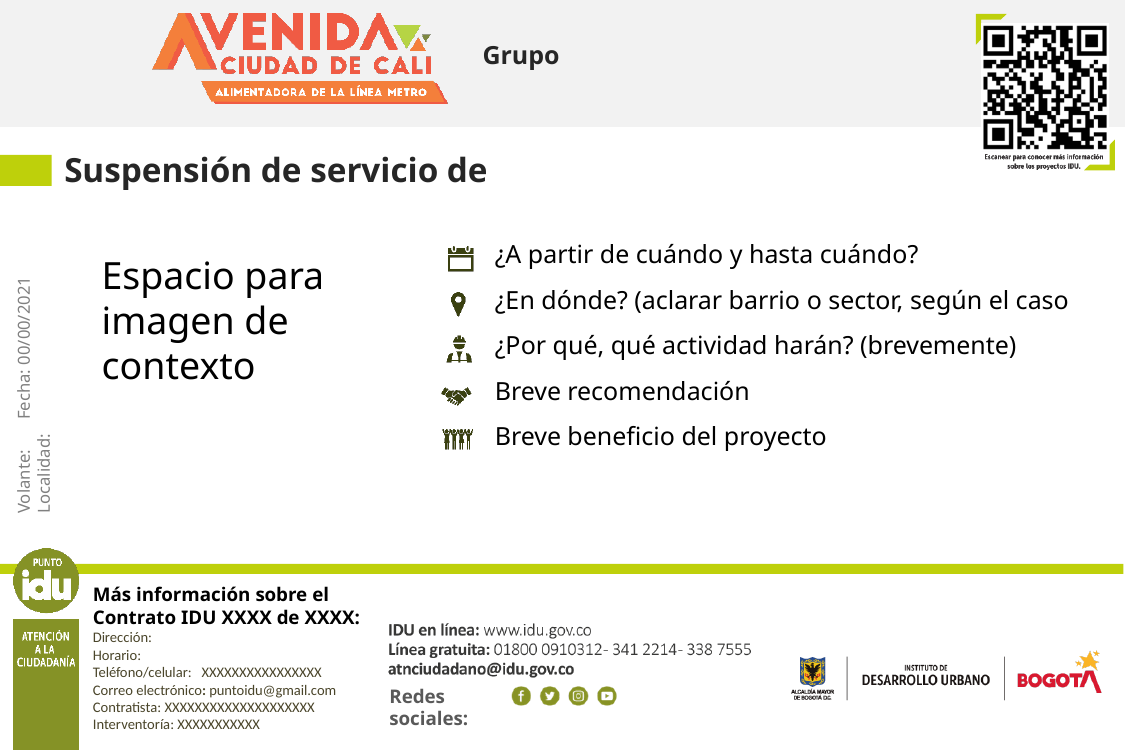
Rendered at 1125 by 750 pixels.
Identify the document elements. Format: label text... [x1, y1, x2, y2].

picture [443, 241, 478, 276]
picture [438, 379, 473, 413]
picture [981, 23, 1109, 170]
text_box Espacio para imagen de contexto [86, 244, 406, 395]
picture [440, 422, 475, 456]
picture [441, 287, 476, 322]
text_box Grupo [468, 31, 911, 77]
picture [152, 13, 448, 104]
text_box Suspensión de servicio de [49, 142, 995, 197]
picture [13, 548, 79, 750]
picture [441, 332, 476, 367]
picture [520, 603, 1125, 726]
text_box ¿A partir de cuándo y hasta cuándo? ¿En dónde? (aclarar barrio o sector, según el caso ¿Por qué, qué actividad harán? (brevemente) Breve recomendación Breve beneficio del proyecto [479, 231, 1094, 600]
text_box Volante: Fecha: 00/00/2021 Localidad: [5, 186, 71, 529]
text_box Más información sobre el Contrato IDU XXXX de XXXX: Dirección: Horario: Teléfono/celular: XXXXXXXXXXXXXXXX Correo electrónico: puntoidu@gmail.com Contratista: XXXXXXXXXXXXXXXXXXXX Interventoría: XXXXXXXXXXX [78, 575, 520, 750]
